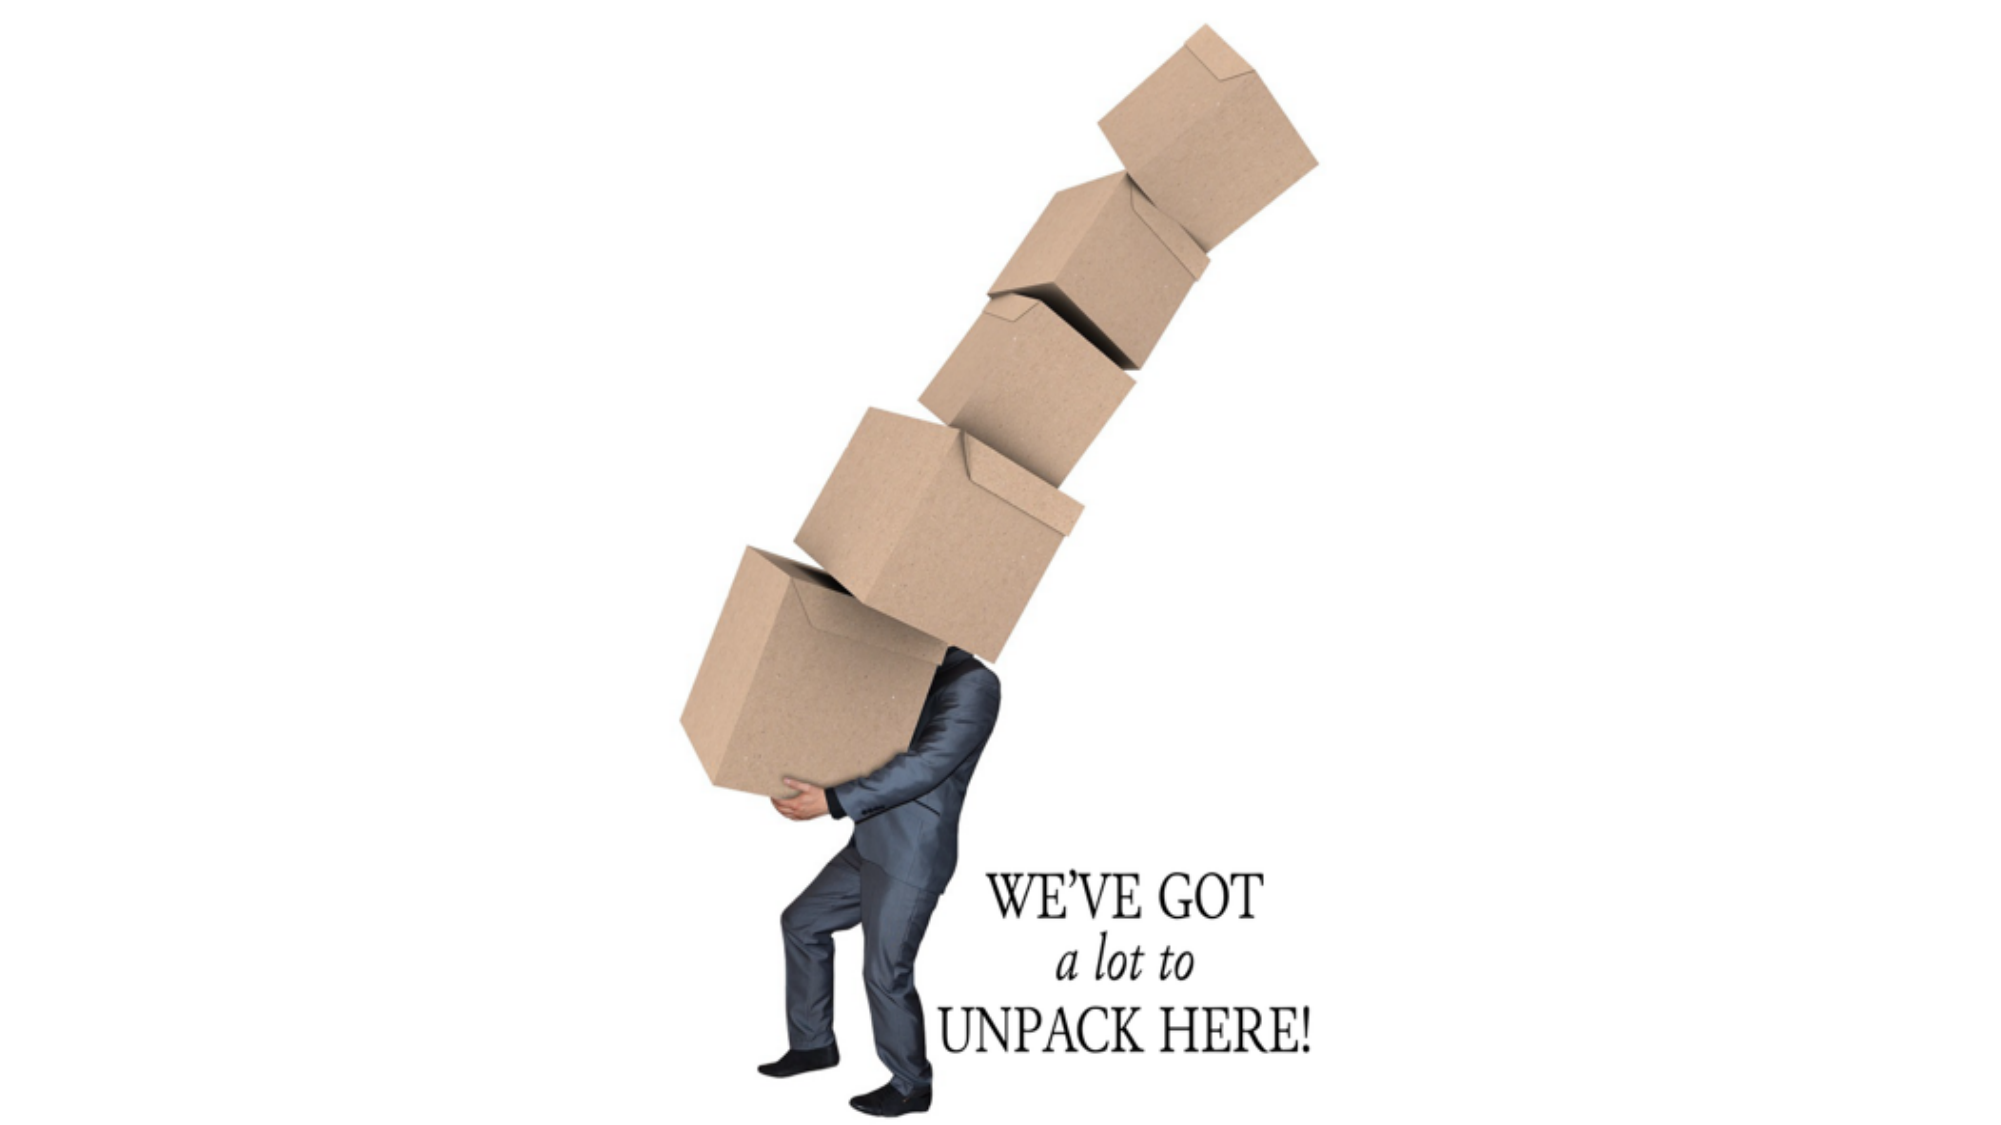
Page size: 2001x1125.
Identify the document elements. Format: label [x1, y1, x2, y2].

picture [660, 9, 1340, 1125]
